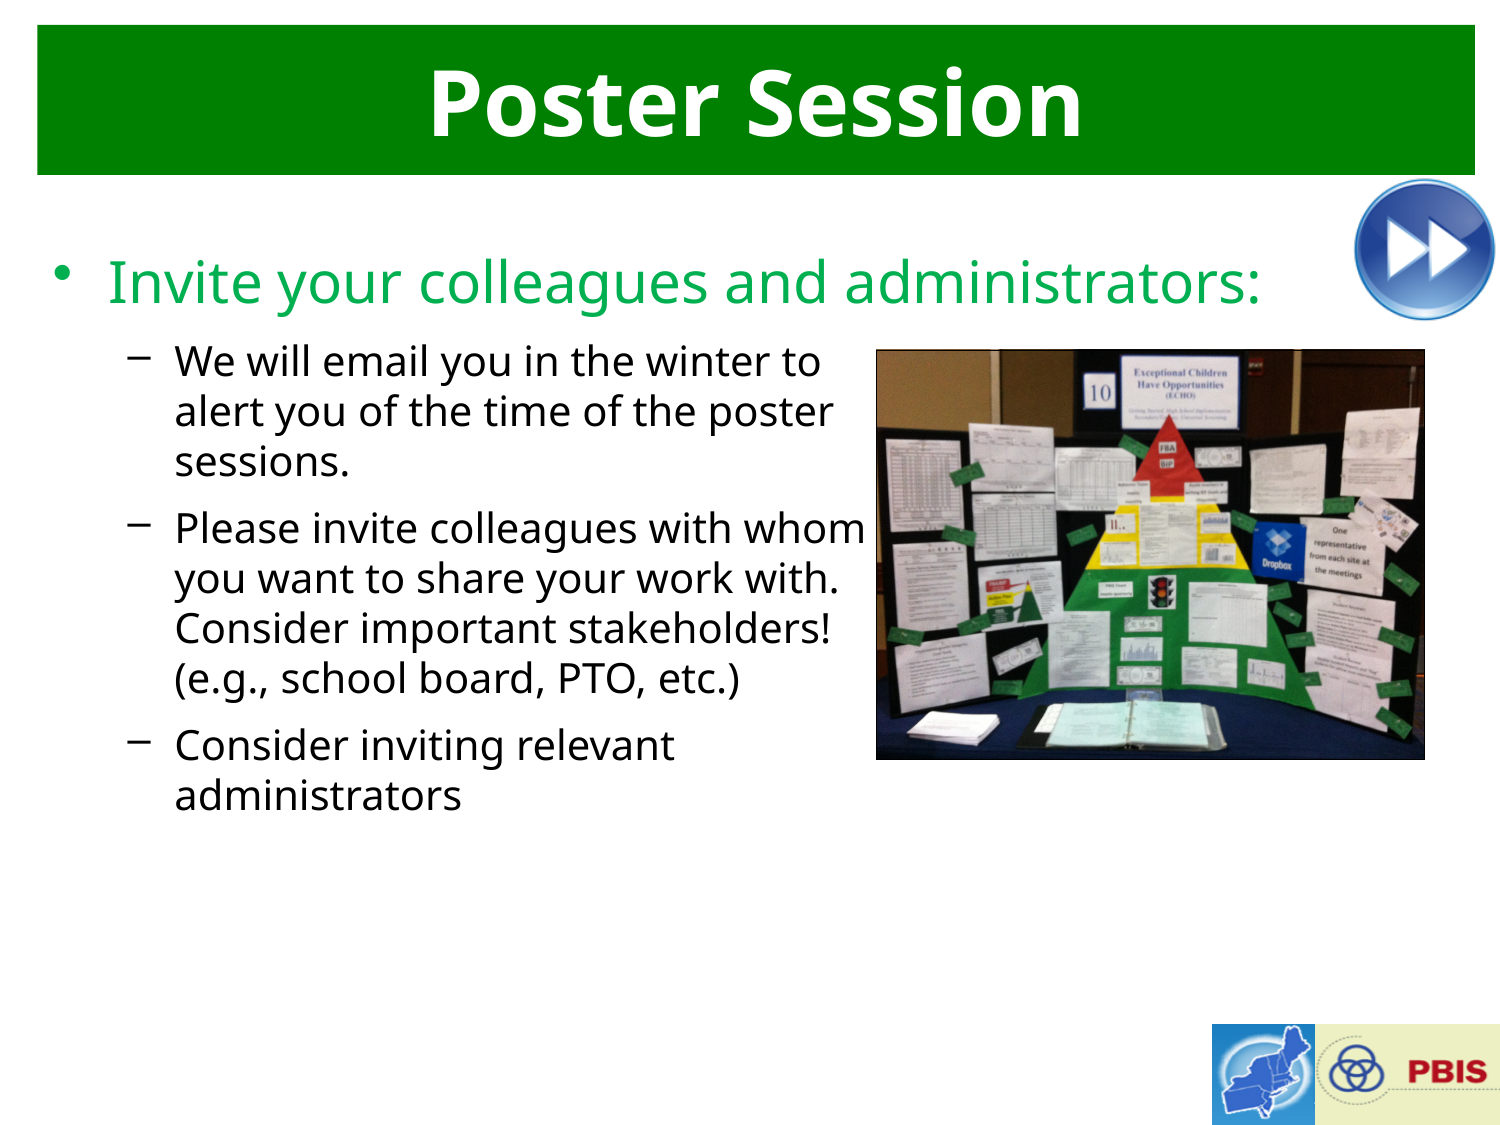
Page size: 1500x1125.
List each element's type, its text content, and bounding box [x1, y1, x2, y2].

list Invite your colleagues and administrators: We will email you in the winter to alert you of the time of the poster sessions. Please invite colleagues with whom you want to share your work with. Consider important stakeholders! (e.g., school board, PTO, etc.) Consider inviting relevant administrators [37, 237, 1388, 1001]
text_box Poster Session [37, 24, 1475, 175]
picture [1212, 1024, 1500, 1125]
picture [1349, 174, 1500, 326]
picture [875, 349, 1426, 761]
